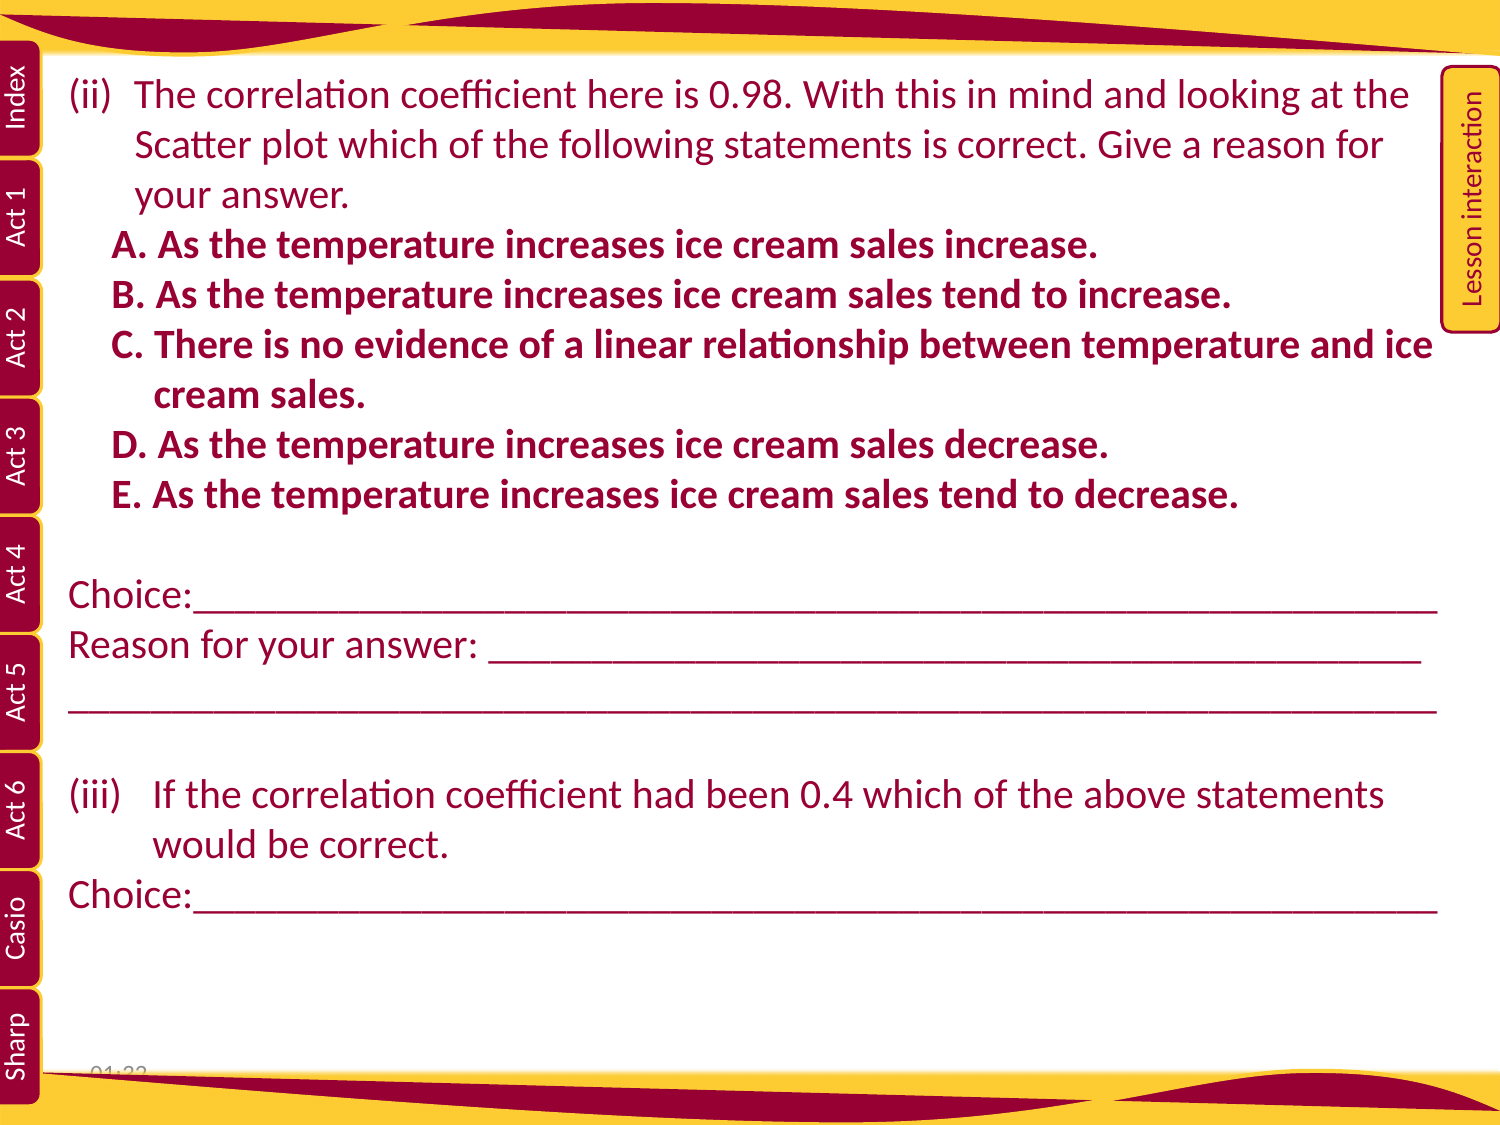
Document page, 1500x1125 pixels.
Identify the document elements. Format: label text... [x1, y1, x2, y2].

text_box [1441, 66, 1500, 1071]
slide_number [75, 1042, 425, 1103]
text_box The correlation coefficient here is 0.98. With this in mind and looking at the Scatter plot which of the following statements is correct. Give a reason for your answer. A. As the temperature increases ice cream sales increase. B. As the temperature increases ice cream sales tend to increase. C. There is no evidence of a linear relationship between temperature and ice cream sales. D. As the temperature increases ice cream sales decrease. E. As the temperature increases ice cream sales tend to decrease. Choice:____________________________________________________________ Reason for your answer: _____________________________________________ __________________________________________________________________ If the correlation coefficient had been 0.4 which of the above statements would be correct. Choice:____________________________________________________________ [53, 59, 1459, 925]
